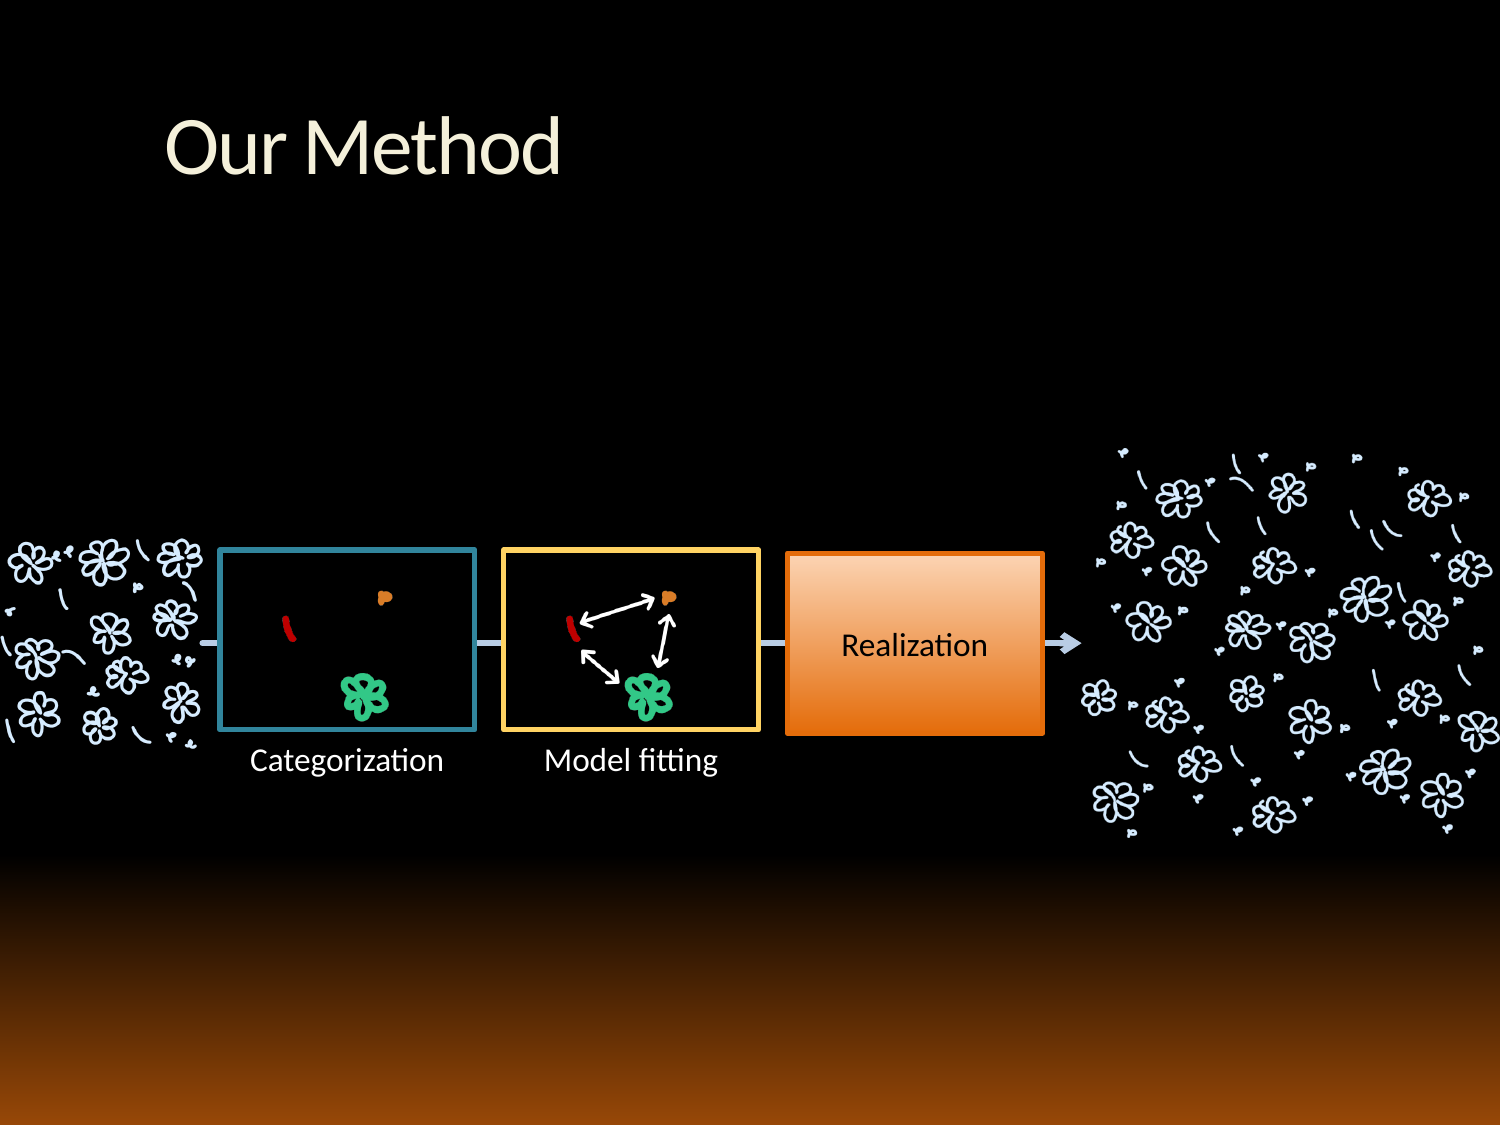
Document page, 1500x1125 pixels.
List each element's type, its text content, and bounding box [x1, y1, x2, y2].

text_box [786, 552, 1043, 734]
picture [1081, 448, 1500, 838]
title Our Method [150, 83, 1425, 234]
picture [0, 537, 204, 749]
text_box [503, 549, 760, 787]
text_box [219, 549, 476, 788]
